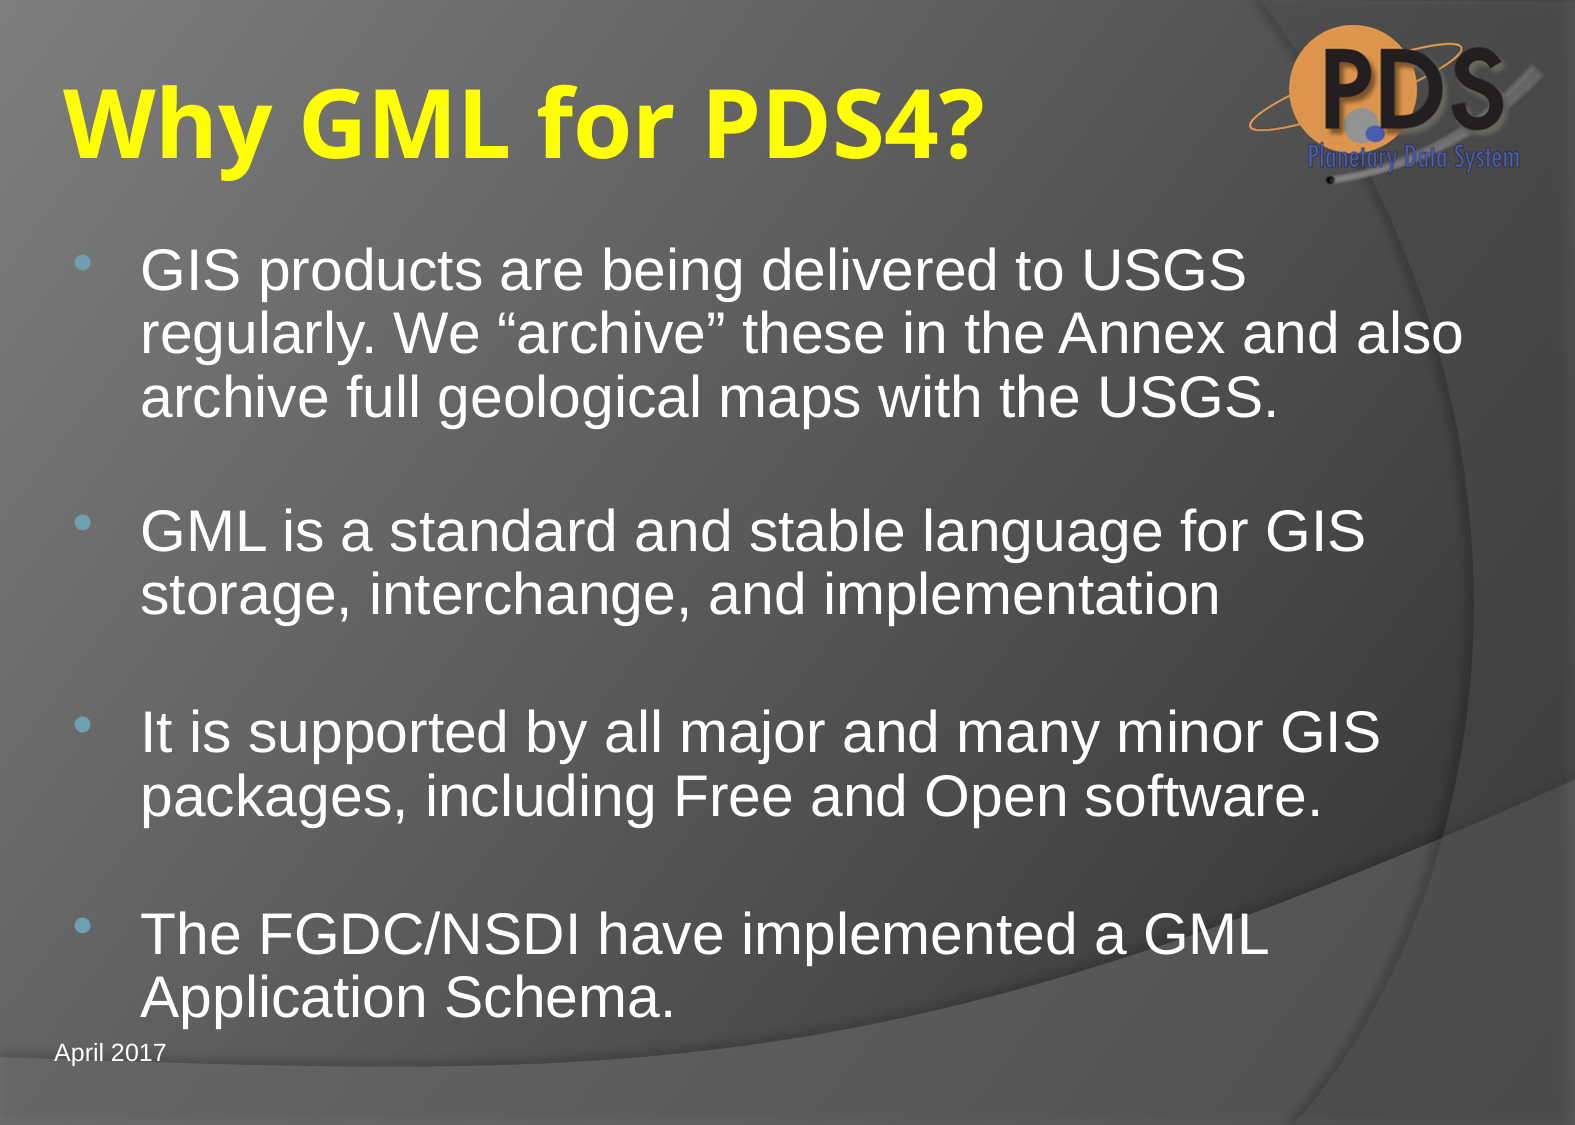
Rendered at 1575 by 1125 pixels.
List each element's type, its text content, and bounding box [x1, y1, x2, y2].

title Why GML for PDS4? [55, 26, 1342, 215]
picture [1249, 25, 1545, 202]
list GIS products are being delivered to USGS regularly. We “archive” these in the Annex and also archive full geological maps with the USGS. GML is a standard and stable language for GIS storage, interchange, and implementation It is supported by all major and many minor GIS packages, including Free and Open software. The FGDC/NSDI have implemented a GML Application Schema. [55, 232, 1494, 1049]
